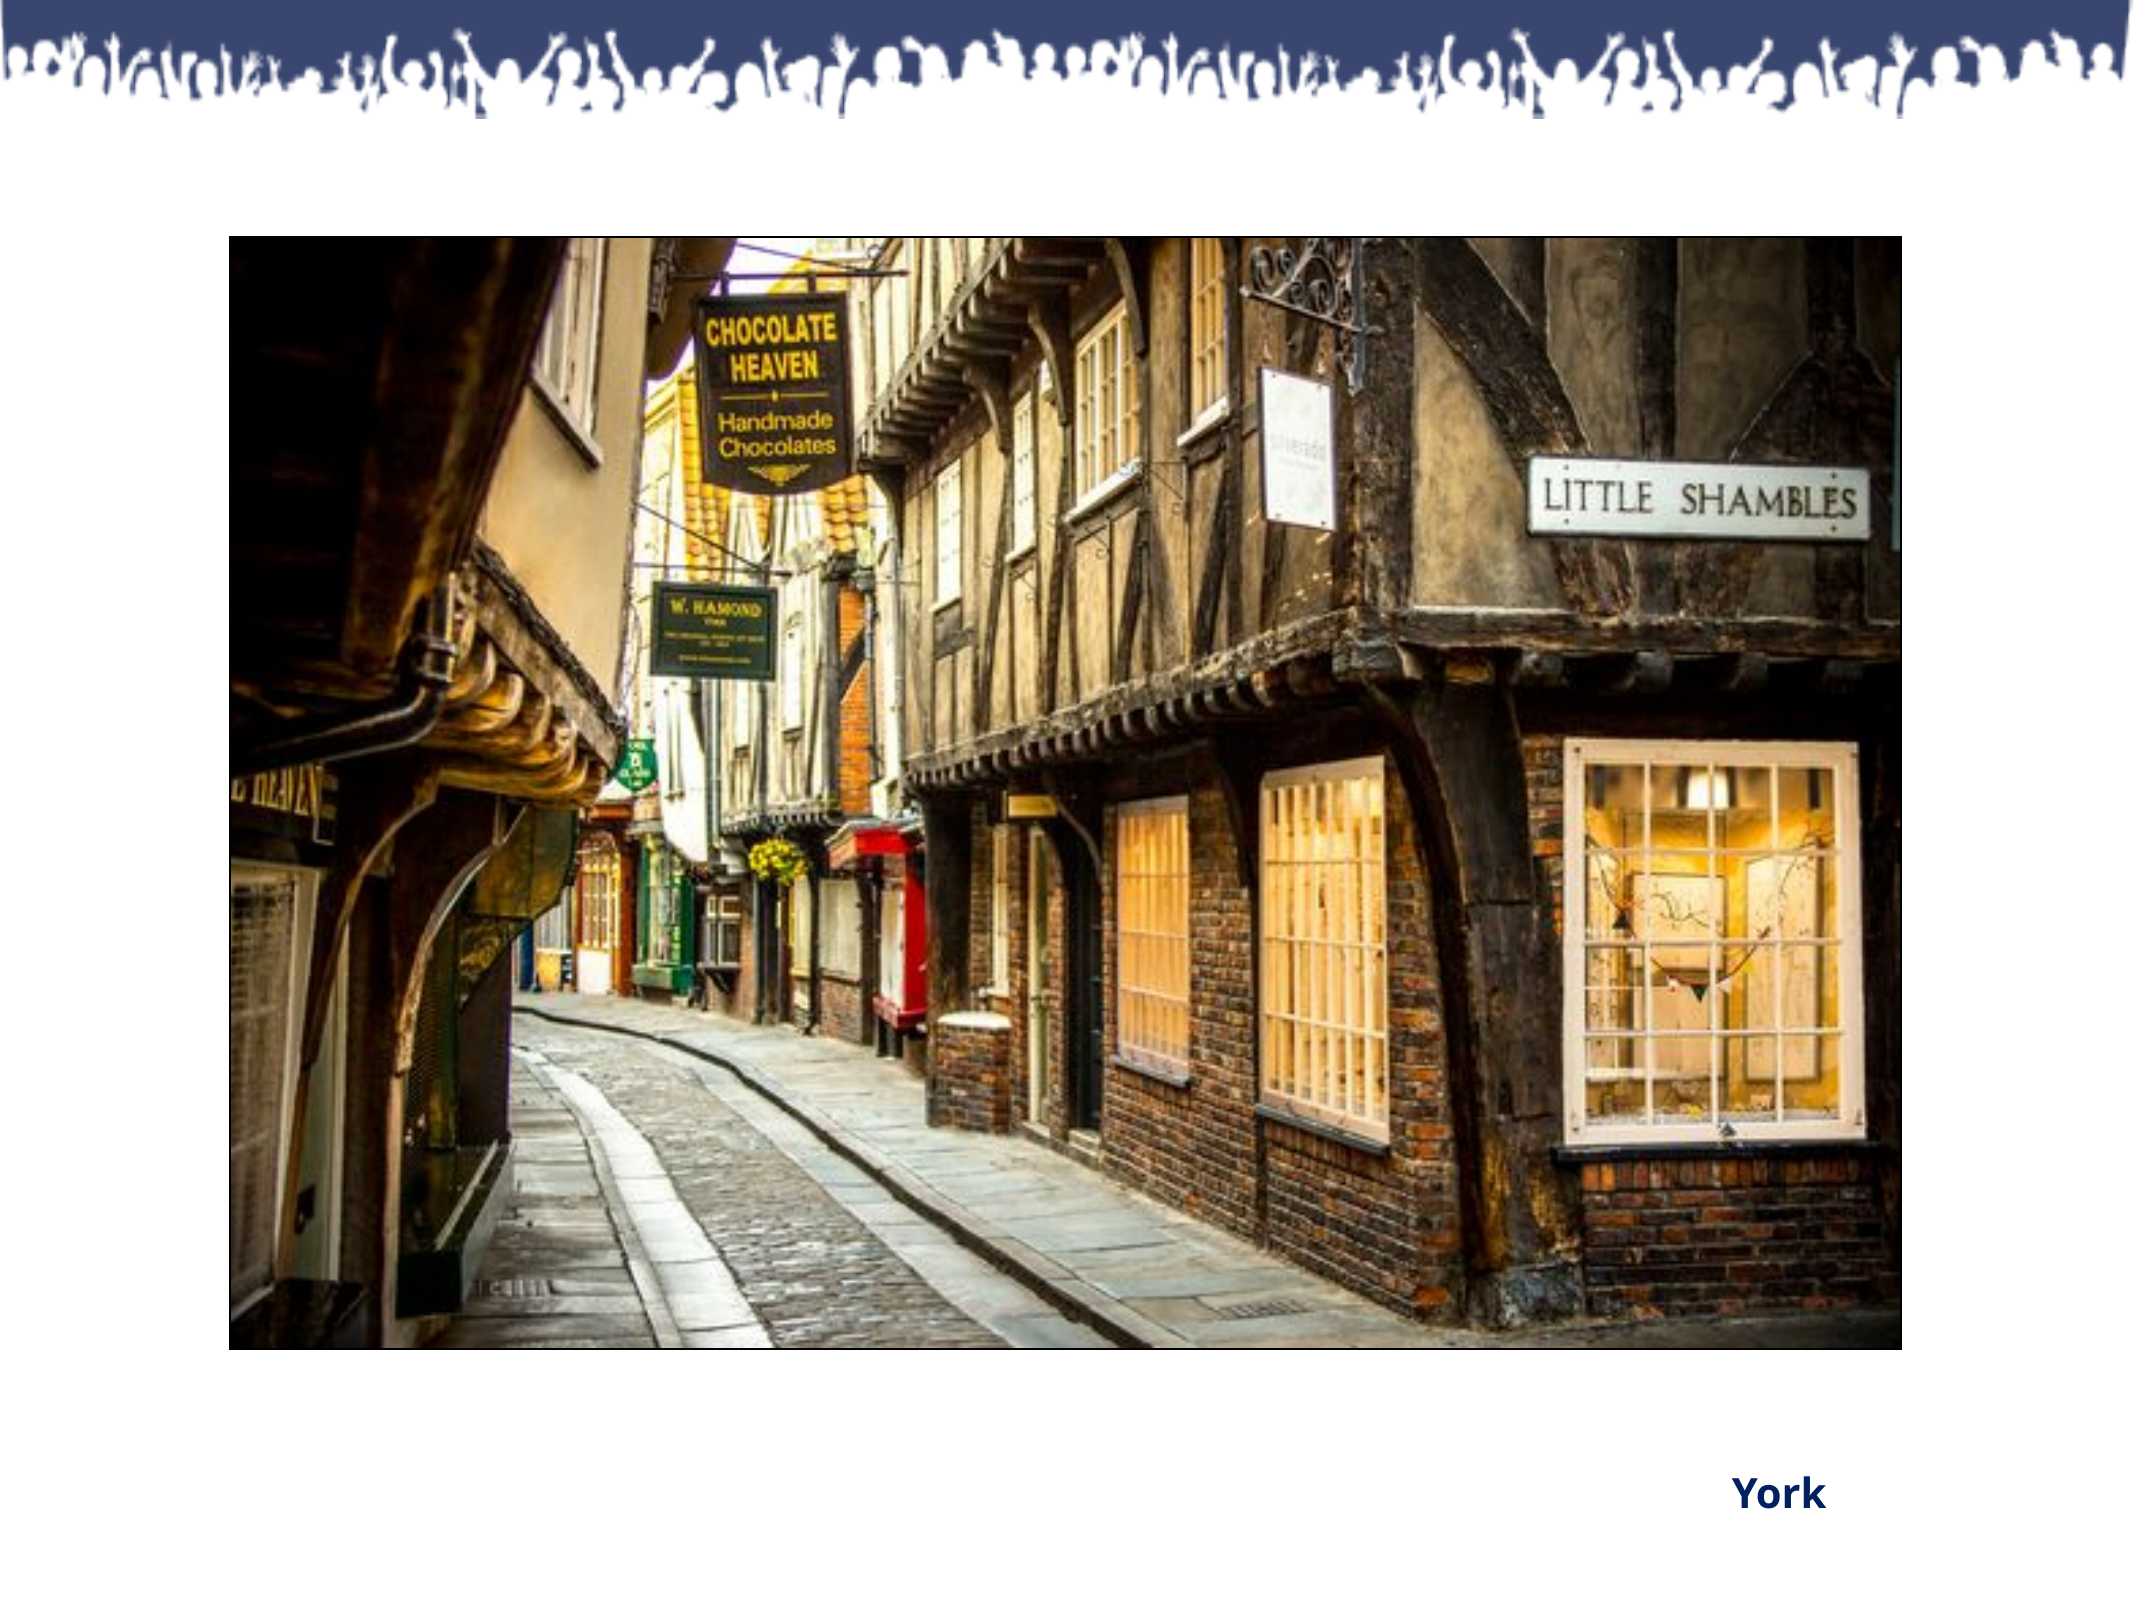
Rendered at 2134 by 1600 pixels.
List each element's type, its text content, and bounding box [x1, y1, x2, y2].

picture [230, 237, 1901, 1349]
text_box York [239, 1467, 1834, 1586]
picture [0, 0, 2134, 119]
